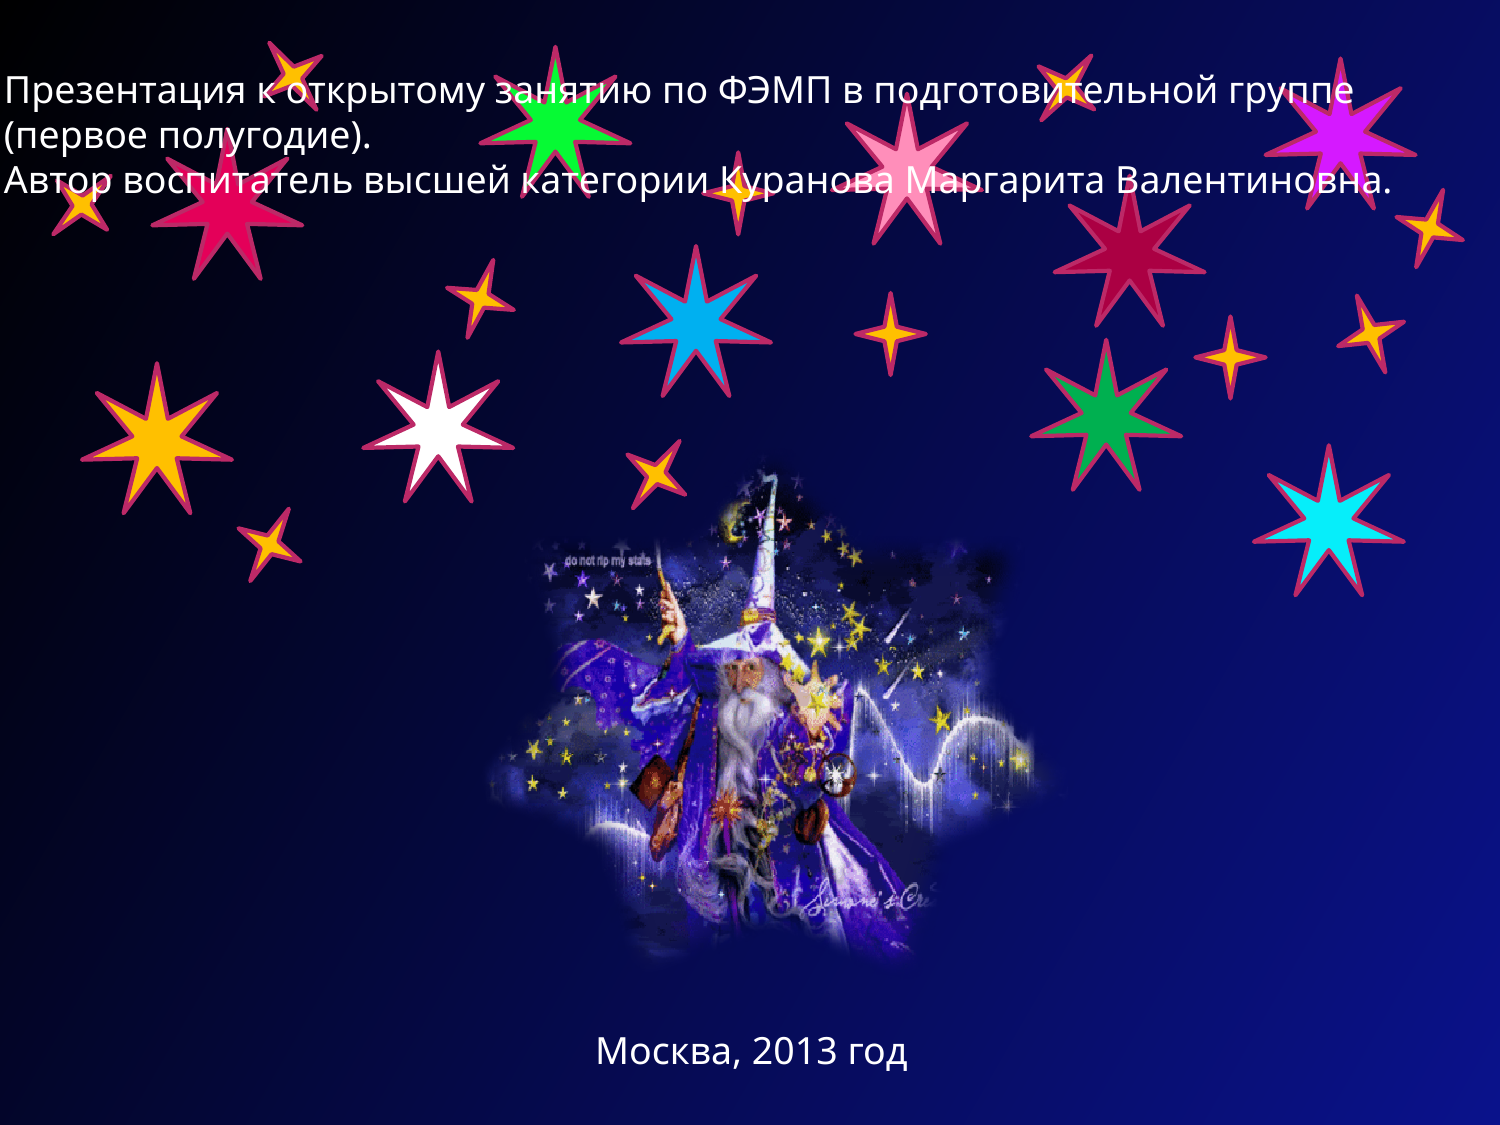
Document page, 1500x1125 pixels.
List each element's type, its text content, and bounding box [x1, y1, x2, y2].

text_box [1052, 209, 1207, 328]
text_box [912, 209, 943, 246]
text_box [79, 361, 235, 516]
text_box [267, 40, 288, 58]
text_box [1394, 187, 1465, 270]
text_box [1044, 337, 1184, 439]
text_box [731, 209, 746, 237]
text_box [871, 209, 902, 246]
text_box Презентация к открытому занятию по ФЭМП в подготовительной группе (первое полугодие). Автор воспитатель высшей категории Куранова Маргарита Валентиновна. [0, 58, 1409, 209]
text_box [853, 290, 928, 378]
text_box [445, 257, 516, 340]
text_box [1336, 293, 1407, 375]
text_box [51, 209, 109, 236]
text_box [551, 44, 560, 58]
text_box [150, 209, 305, 281]
text_box [361, 349, 500, 504]
text_box [1251, 443, 1406, 598]
text_box [618, 243, 774, 398]
text_box Москва, 2013 год [580, 1039, 923, 1080]
text_box [1409, 149, 1418, 158]
text_box [1193, 314, 1268, 401]
text_box [1085, 53, 1094, 58]
text_box [236, 506, 303, 583]
picture [445, 421, 1102, 997]
text_box [310, 53, 324, 58]
